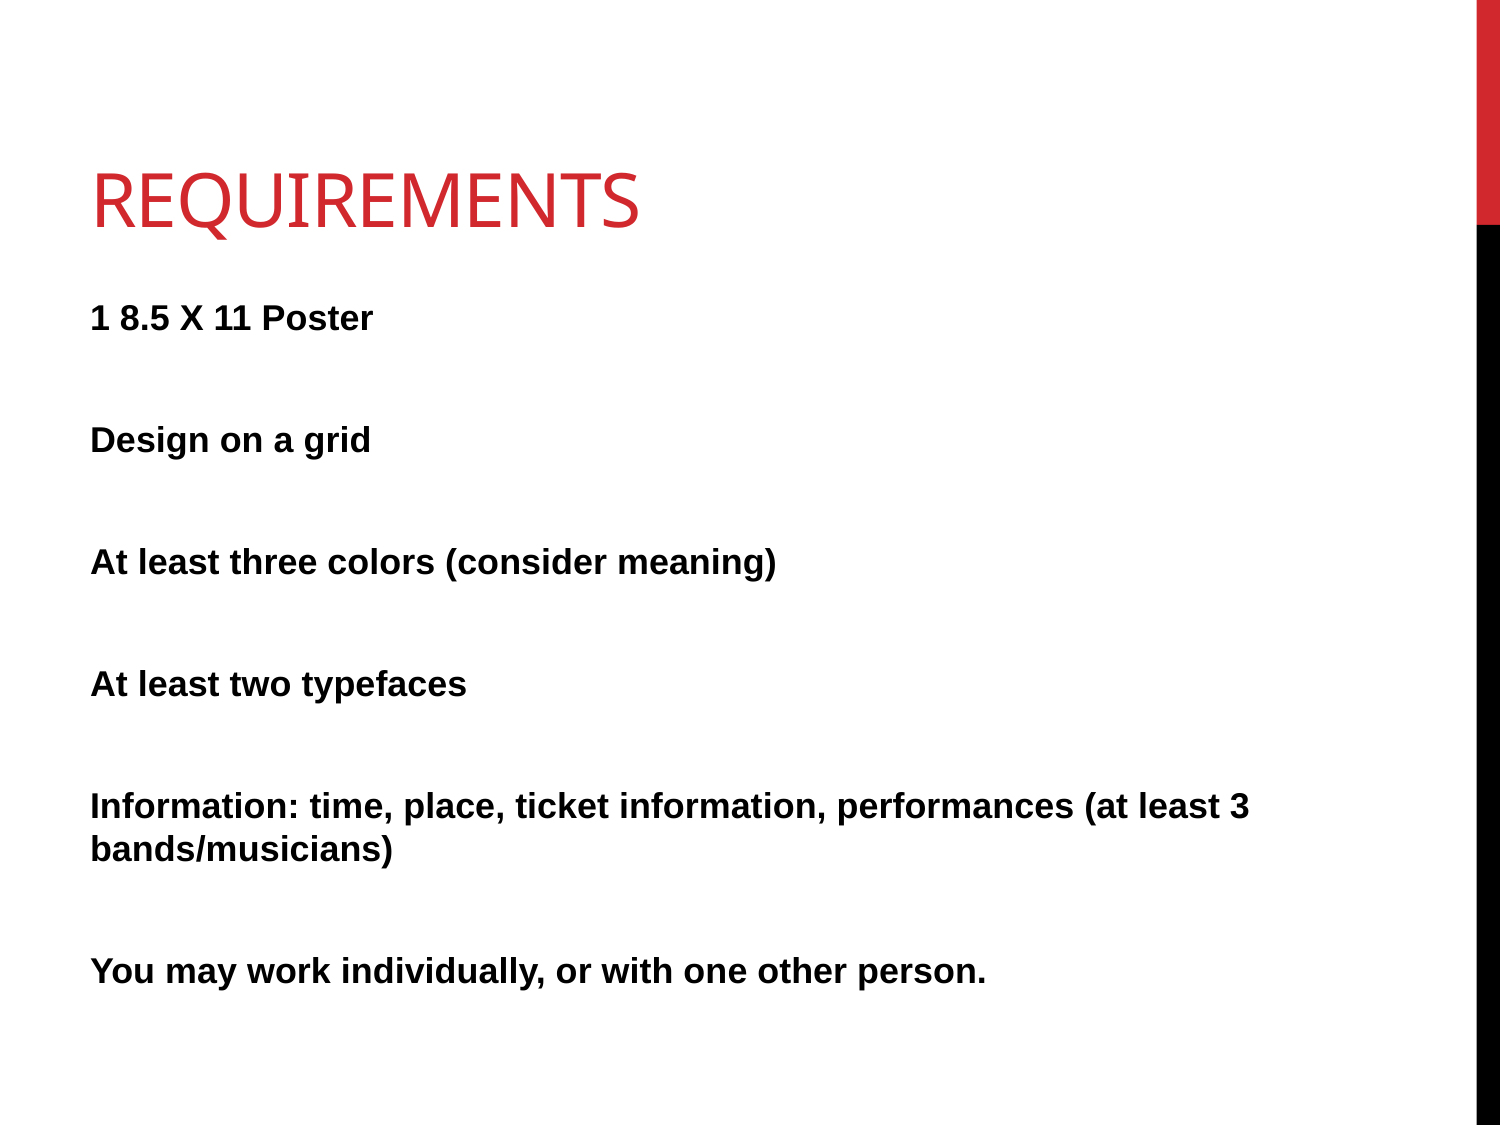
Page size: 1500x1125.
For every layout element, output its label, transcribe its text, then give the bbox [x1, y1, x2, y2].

title Requirements [75, 25, 1025, 250]
list 1 8.5 X 11 Poster Design on a grid At least three colors (consider meaning) At least two typefaces Information: time, place, ticket information, performances (at least 3 bands/musicians) You may work individually, or with one other person. [75, 287, 1325, 1005]
